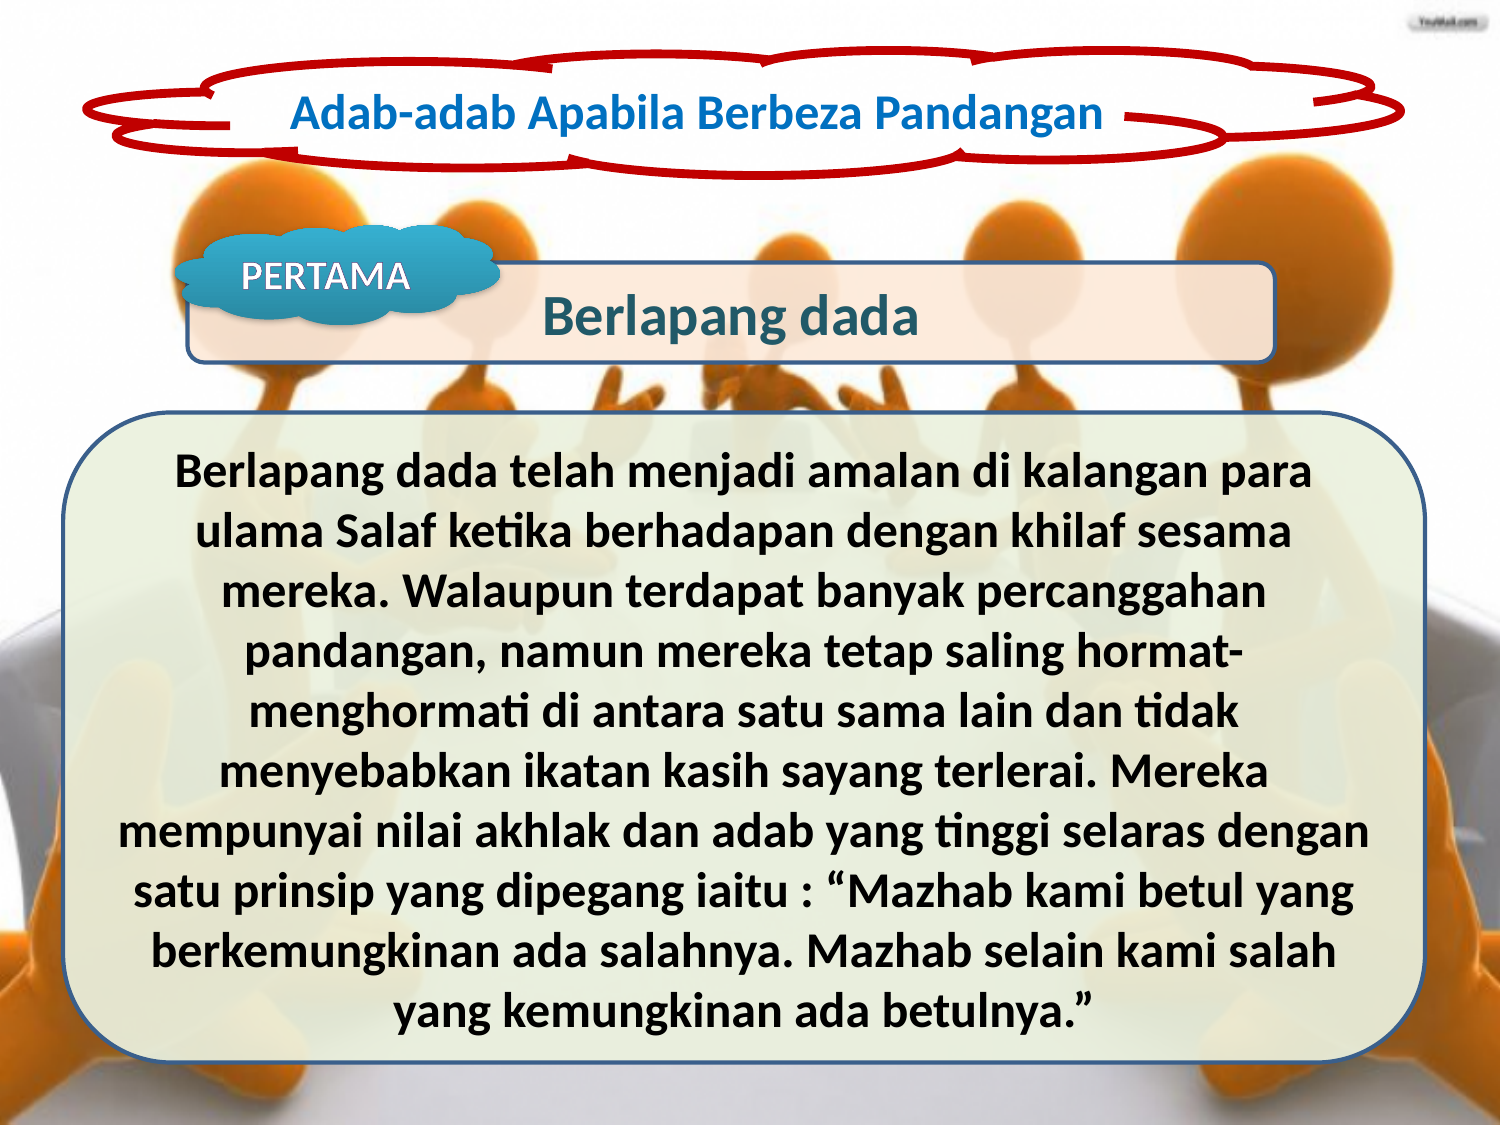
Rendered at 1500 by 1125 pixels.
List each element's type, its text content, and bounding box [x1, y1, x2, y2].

picture [0, 0, 1500, 1125]
text_box Berlapang dada telah menjadi amalan di kalangan para ulama Salaf ketika berhadapan dengan khilaf sesama mereka. Walaupun terdapat banyak percanggahan pandangan, namun mereka tetap saling hormat-menghormati di antara satu sama lain dan tidak menyebabkan ikatan kasih sayang terlerai. Mereka mempunyai nilai akhlak dan adab yang tinggi selaras dengan satu prinsip yang dipegang iaitu : “Mazhab kami betul yang berkemungkinan ada salahnya. Mazhab selain kami salah yang kemungkinan ada betulnya.” [60, 410, 1428, 1065]
text_box PERTAMA [174, 225, 501, 326]
text_box Adab-adab Apabila Berbeza Pandangan [84, 48, 1403, 178]
text_box Berlapang dada [185, 260, 1278, 365]
